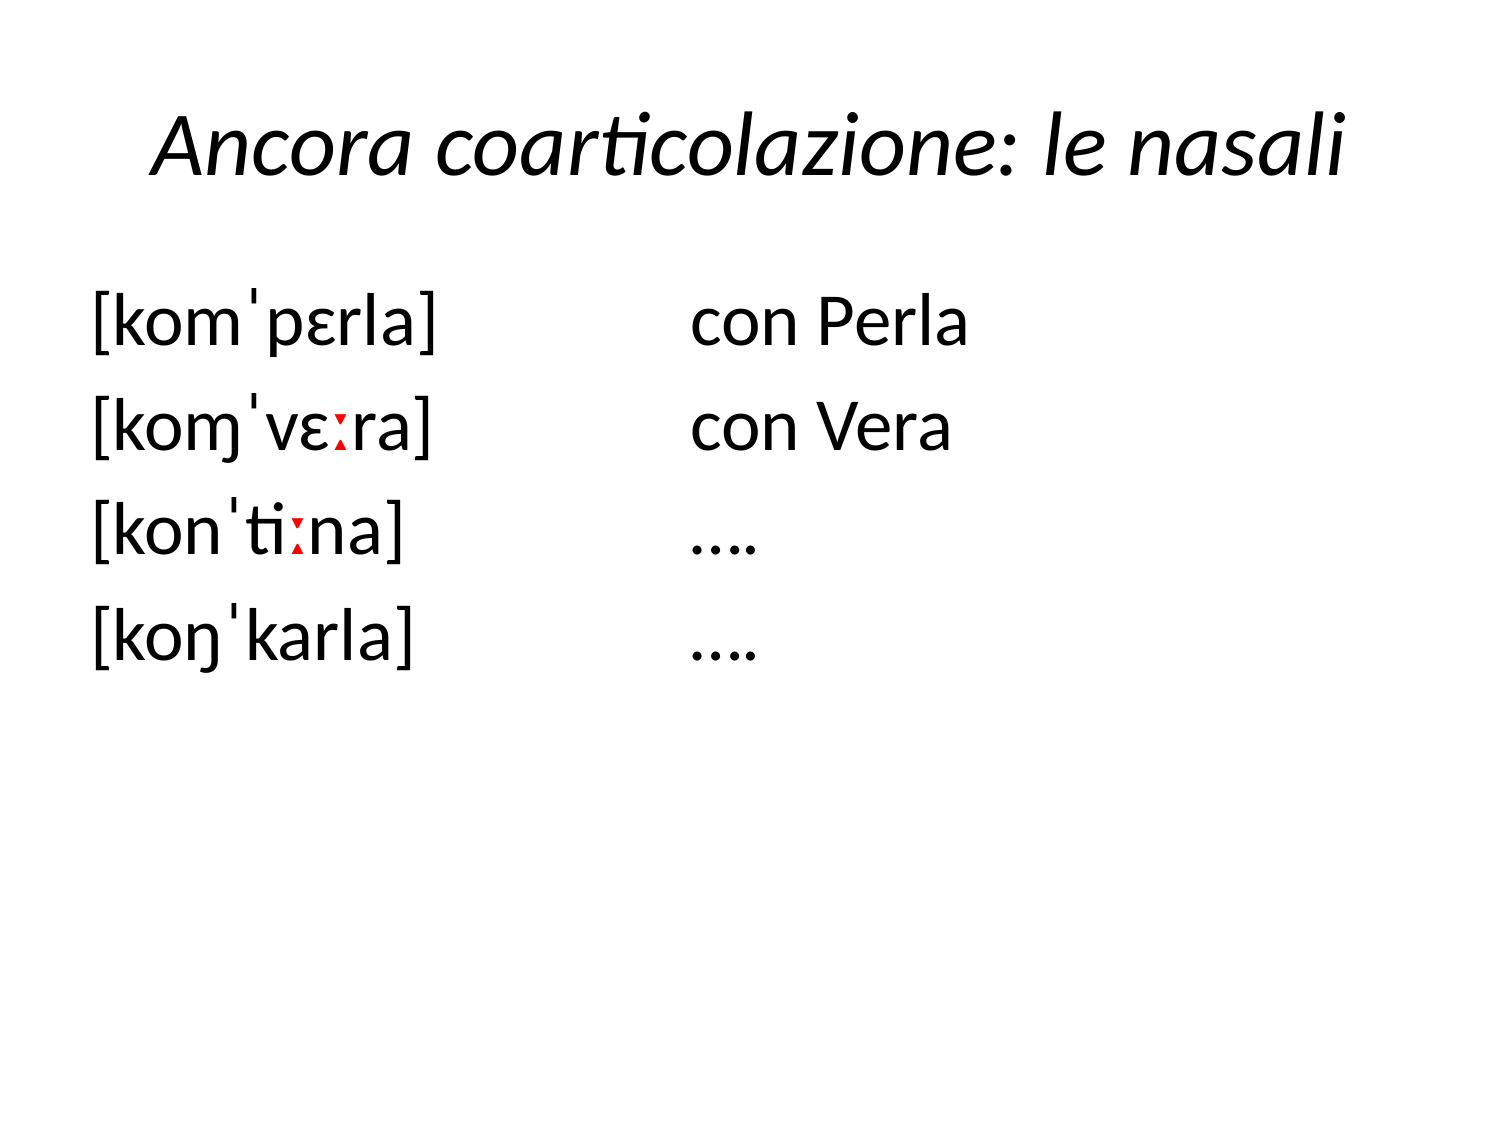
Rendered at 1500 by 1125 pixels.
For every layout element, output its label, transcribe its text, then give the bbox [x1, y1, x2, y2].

title Ancora coarticolazione: le nasali [75, 45, 1425, 233]
list [komˈpɛrla] con Perla [koɱˈvɛːra] con Vera [konˈtiːna] …. [koŋˈkarla] …. [75, 262, 1425, 1005]
